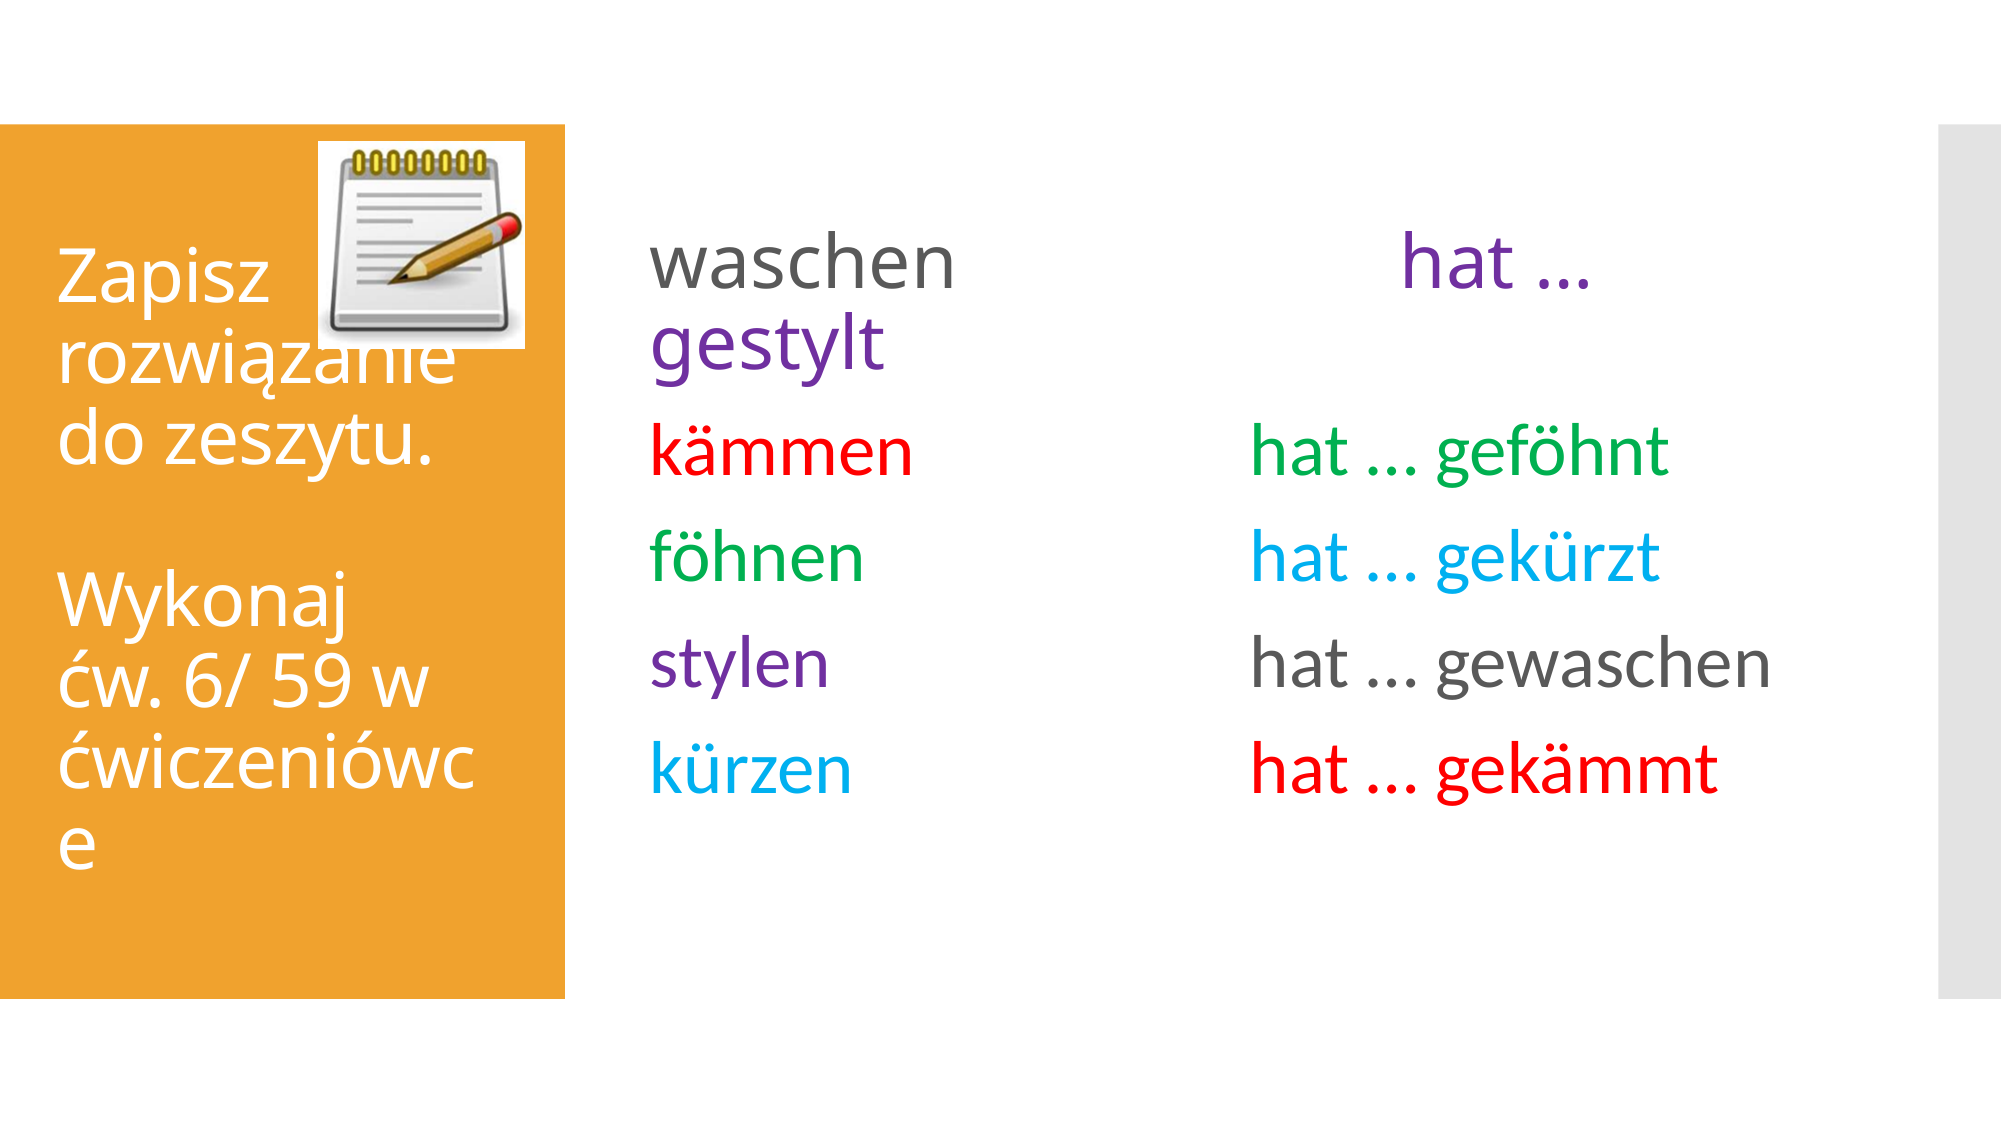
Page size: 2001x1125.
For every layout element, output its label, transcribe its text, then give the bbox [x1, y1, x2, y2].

picture [318, 141, 526, 349]
list W waschen hat … gestylt kämmen hat … geföhnt föhnen hat … gekürzt stylen hat … gewaschen kürzen hat … gekämmt [634, 141, 1835, 982]
title Zapisz rozwiązanie do zeszytu. Wykonaj ćw. 6/ 59 w ćwiczeniówce [41, 184, 525, 940]
